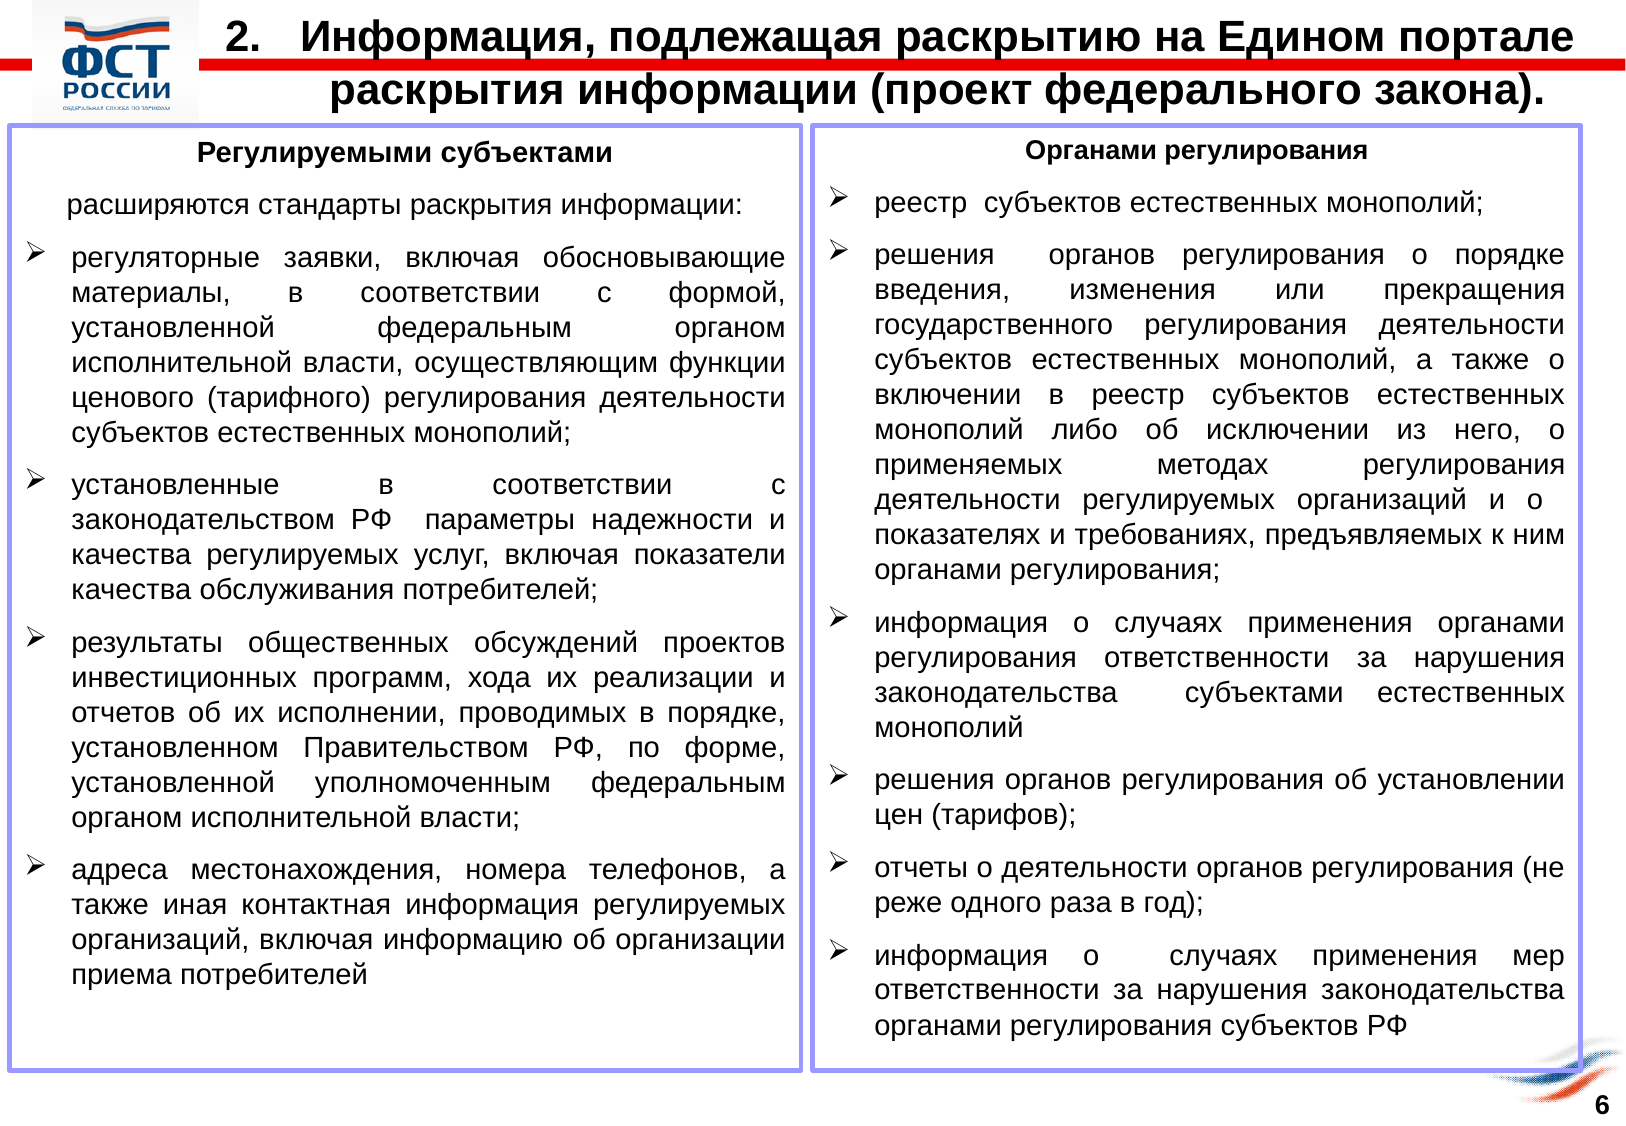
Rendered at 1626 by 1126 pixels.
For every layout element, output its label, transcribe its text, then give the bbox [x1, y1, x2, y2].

text_box Информация, подлежащая раскрытию на Едином портале раскрытия информации (проект федерального закона). [198, 0, 1603, 95]
text_box Регулируемыми субъектами расширяются стандарты раскрытия информации: регуляторные заявки, включая обосновывающие материалы, в соответствии с формой, установленной федеральным органом исполнительной власти, осуществляющим функции ценового (тарифного) регулирования деятельности субъектов естественных монополий; установленные в соответствии с законодательством РФ параметры надежности и качества регулируемых услуг, включая показатели качества обслуживания потребителей; результаты общественных обсуждений проектов инвестиционных программ, хода их реализации и отчетов об их исполнении, проводимых в порядке, установленном Правительством РФ, по форме, установленной уполномоченным федеральным органом исполнительной власти; адреса местонахождения, номера телефонов, а также иная контактная информация регулируемых организаций, включая информацию об организации приема потребителей [9, 125, 801, 1071]
text_box 6 [1578, 1079, 1626, 1126]
text_box Органами регулирования реестр субъектов естественных монополий; решения органов регулирования о порядке введения, изменения или прекращения государственного регулирования деятельности субъектов естественных монополий, а также о включении в реестр субъектов естественных монополий либо об исключении из него, о применяемых методах регулирования деятельности регулируемых организаций и о показателях и требованиях, предъявляемых к ним органами регулирования; информация о случаях применения органами регулирования ответственности за нарушения законодательства субъектами естественных монополий решения органов регулирования об установлении цен (тарифов); отчеты о деятельности органов регулирования (не реже одного раза в год); информация о случаях применения мер ответственности за нарушения законодательства органами регулирования субъектов РФ [812, 125, 1581, 1071]
picture [32, 0, 199, 125]
picture [1478, 1029, 1626, 1126]
